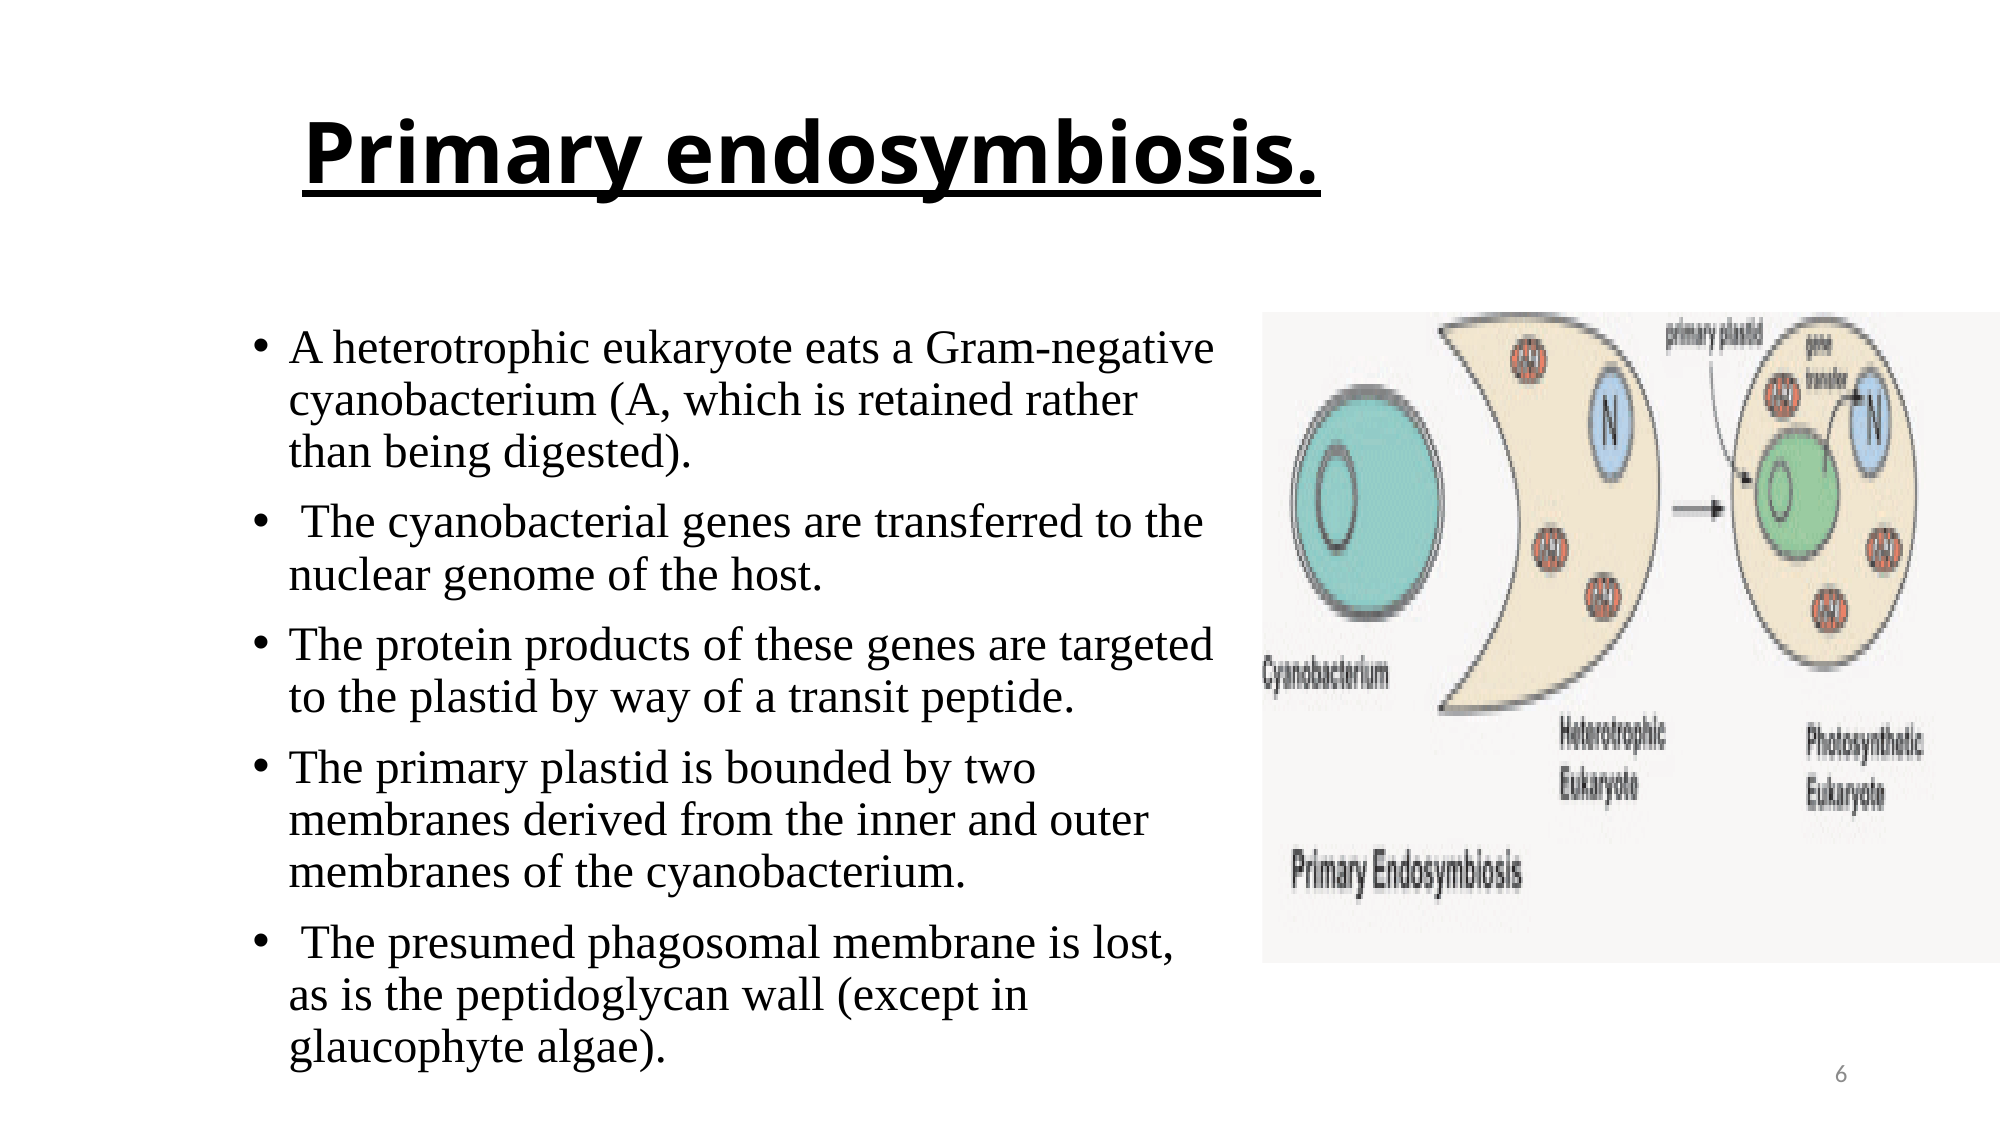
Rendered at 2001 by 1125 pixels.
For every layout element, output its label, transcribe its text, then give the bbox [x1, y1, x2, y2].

title Primary endosymbiosis. [287, 102, 1888, 313]
slide_number 6 [1412, 1042, 1863, 1103]
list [1262, 312, 2000, 963]
list A heterotrophic eukaryote eats a Gram-negative cyanobacterium (A, which is retained rather than being digested). The cyanobacterial genes are transferred to the nuclear genome of the host. The protein products of these genes are targeted to the plastid by way of a transit peptide. The primary plastid is bounded by two membranes derived from the inner and outer membranes of the cyanobacterium. The presumed phagosomal membrane is lost, as is the peptidoglycan wall (except in glaucophyte algae). [237, 237, 1238, 1100]
